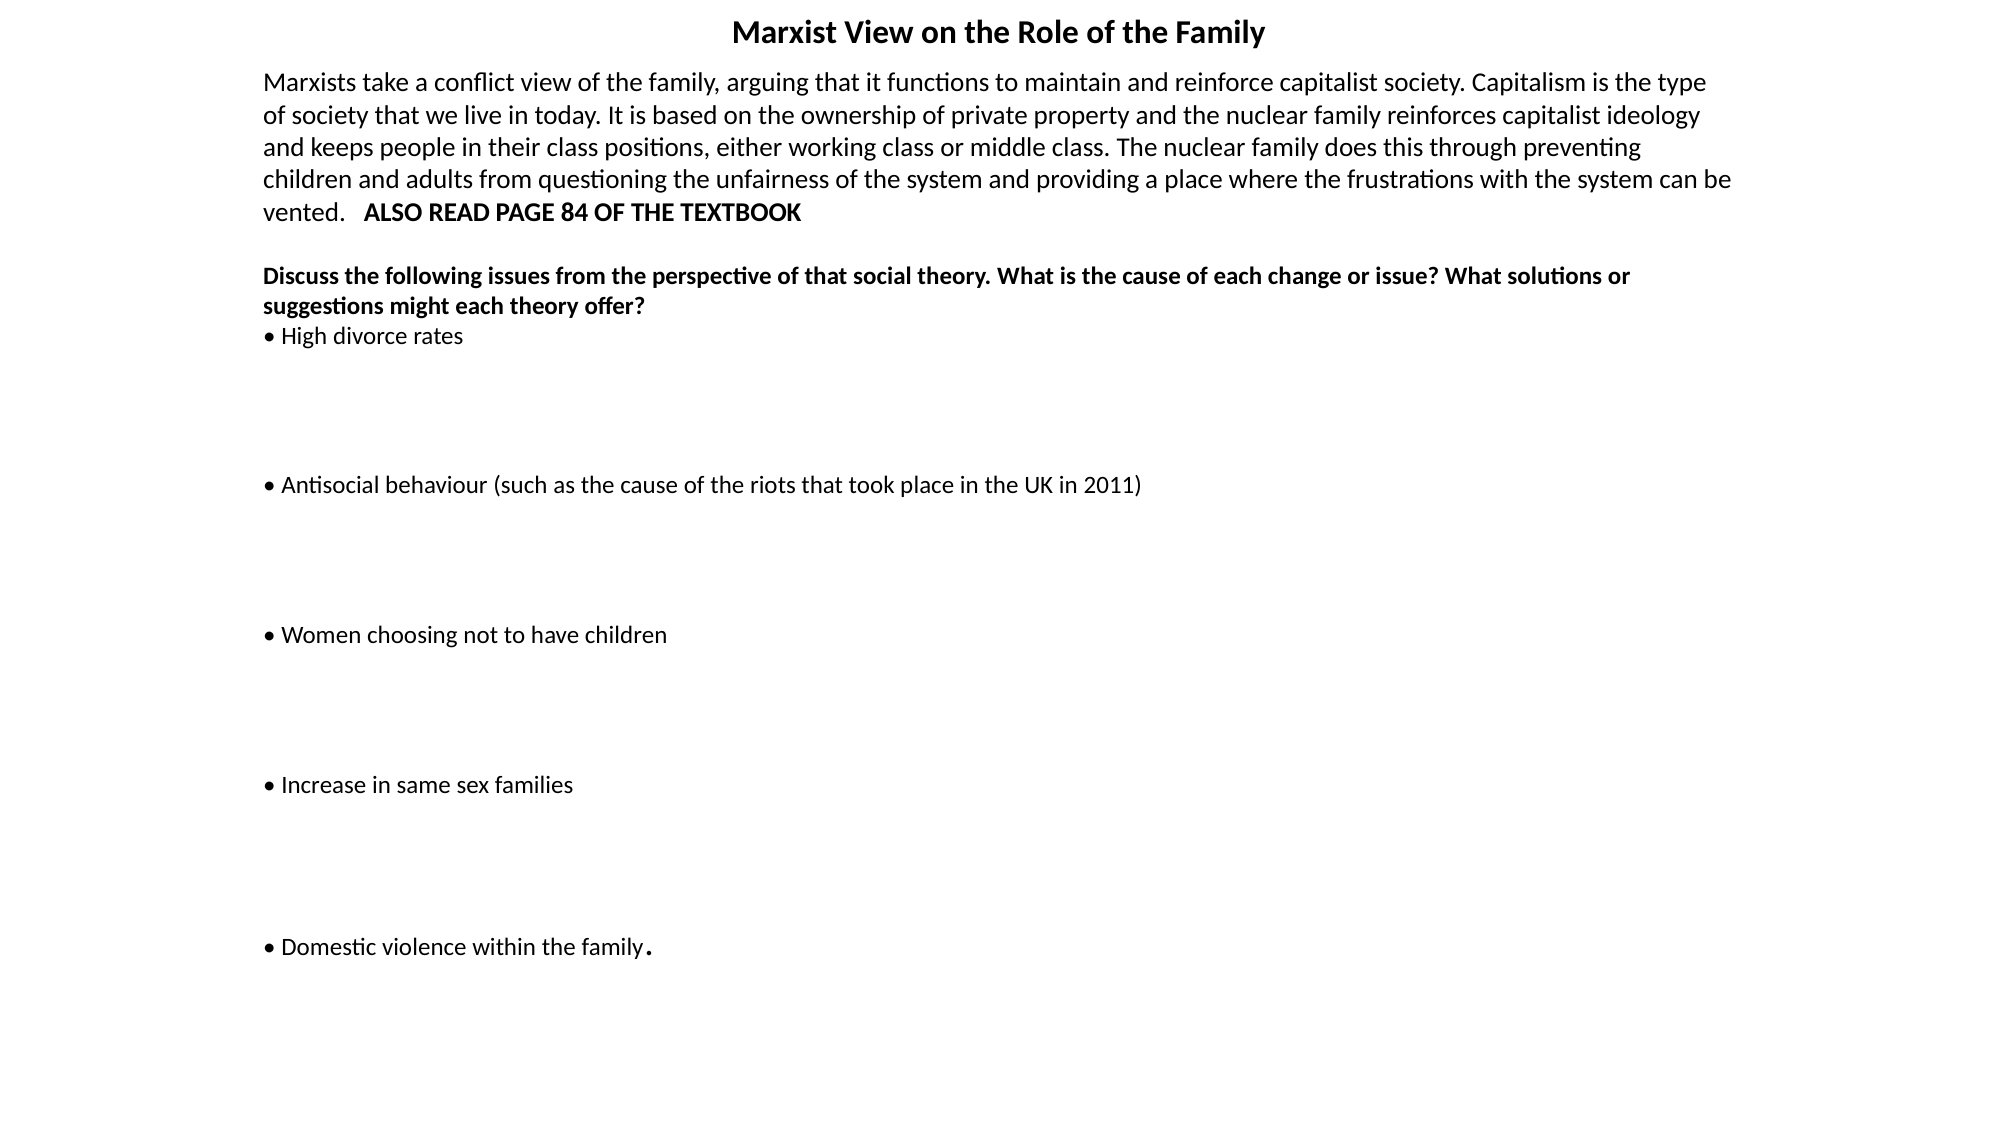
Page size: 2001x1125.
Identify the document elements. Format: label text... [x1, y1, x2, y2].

text_box Marxist View on the Role of the Family [248, 2, 1750, 58]
text_box Marxists take a conflict view of the family, arguing that it functions to maintain and reinforce capitalist society. Capitalism is the type of society that we live in today. It is based on the ownership of private property and the nuclear family reinforces capitalist ideology and keeps people in their class positions, either working class or middle class. The nuclear family does this through preventing children and adults from questioning the unfairness of the system and providing a place where the frustrations with the system can be vented. ALSO READ PAGE 84 OF THE TEXTBOOK Discuss the following issues from the perspective of that social theory. What is the cause of each change or issue? What solutions or suggestions might each theory offer? • High divorce rates • Antisocial behaviour (such as the cause of the riots that took place in the UK in 2011) • Women choosing not to have children • Increase in same sex families • Domestic violence within the family. [248, 58, 1749, 1106]
